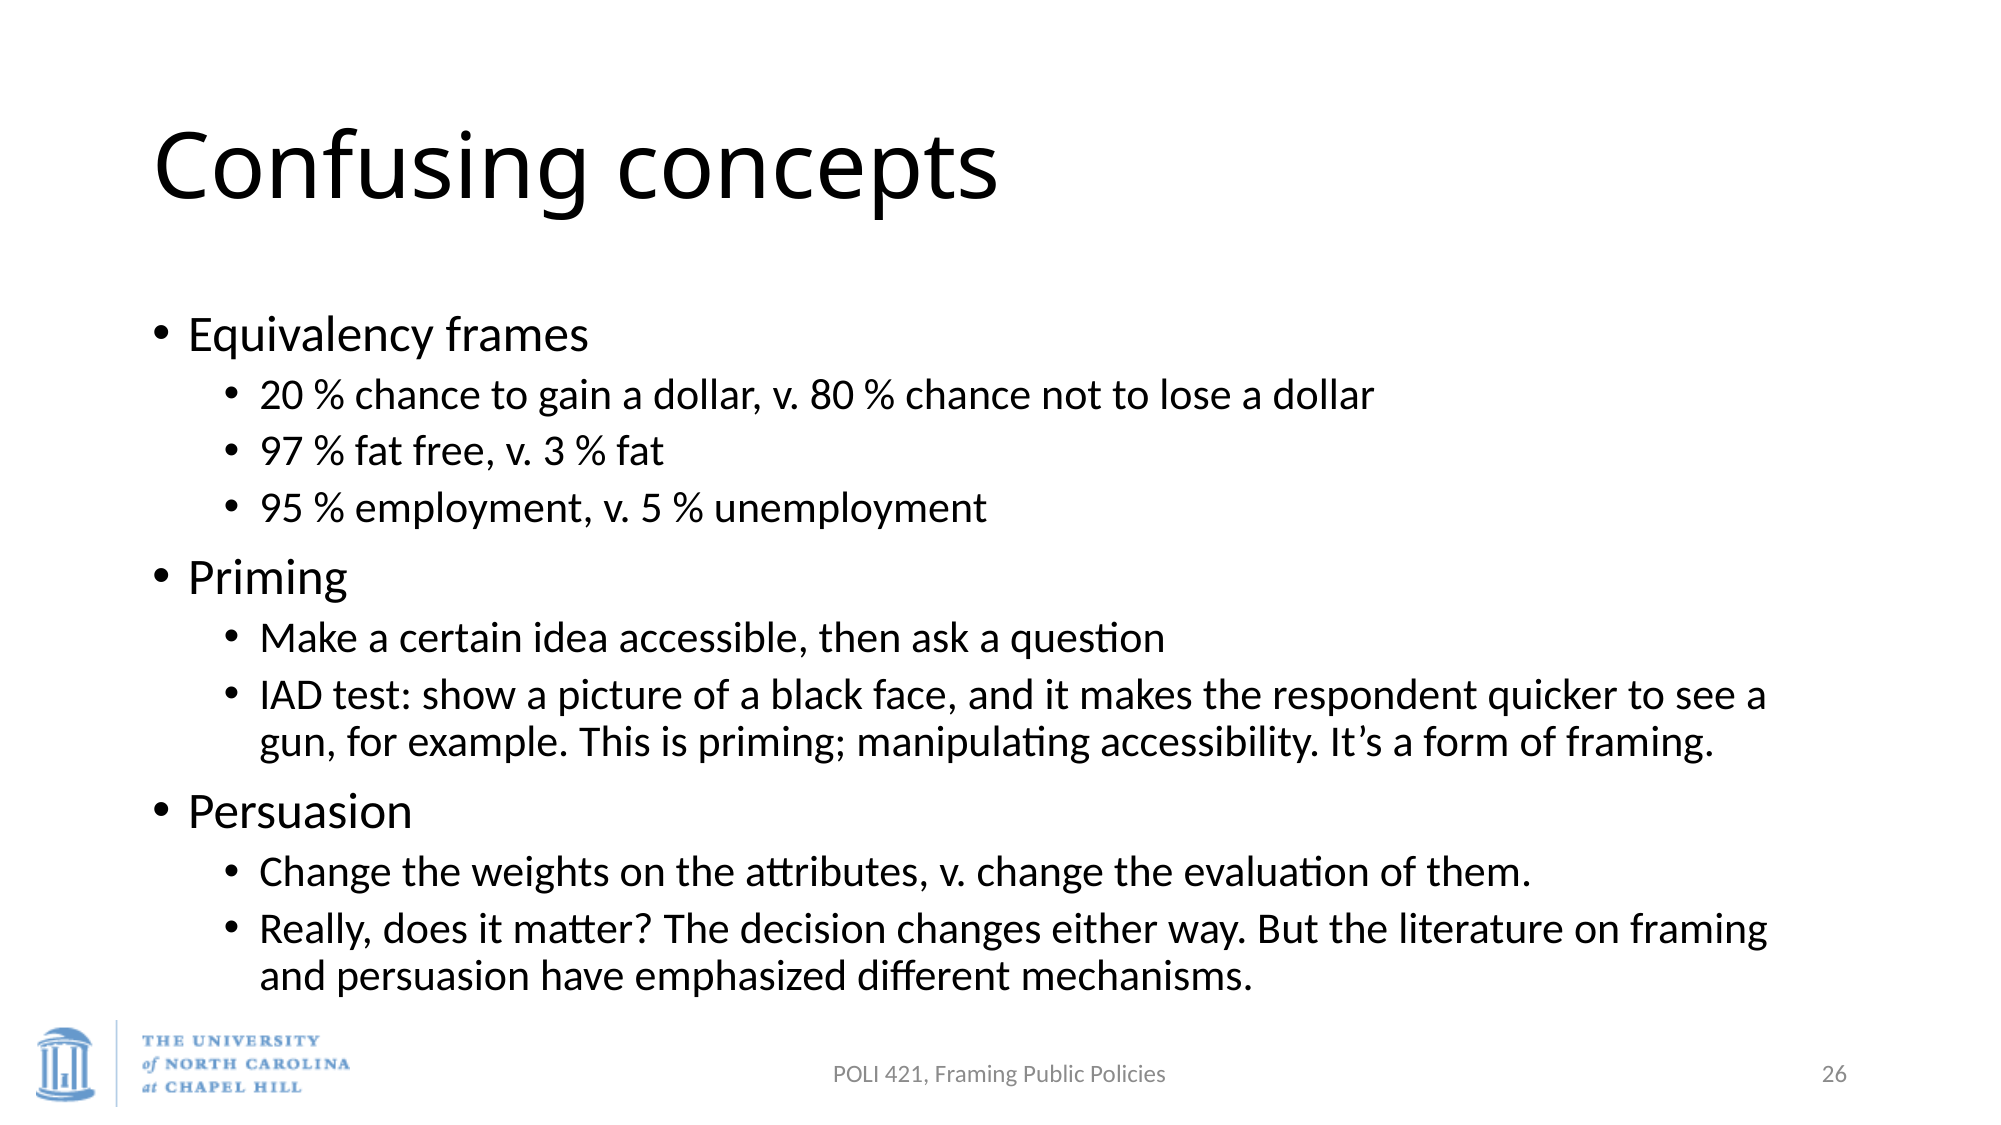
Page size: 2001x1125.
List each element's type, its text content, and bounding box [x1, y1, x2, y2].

picture [36, 1020, 350, 1107]
title Confusing concepts [137, 59, 1863, 278]
slide_number 26 [1412, 1042, 1863, 1103]
footer POLI 421, Framing Public Policies [662, 1042, 1338, 1103]
list Equivalency frames 20 % chance to gain a dollar, v. 80 % chance not to lose a dollar 97 % fat free, v. 3 % fat 95 % employment, v. 5 % unemployment Priming Make a certain idea accessible, then ask a question IAD test: show a picture of a black face, and it makes the respondent quicker to see a gun, for example. This is priming; manipulating accessibility. It’s a form of framing. Persuasion Change the weights on the attributes, v. change the evaluation of them. Really, does it matter? The decision changes either way. But the literature on framing and persuasion have emphasized different mechanisms. [137, 299, 1863, 1014]
